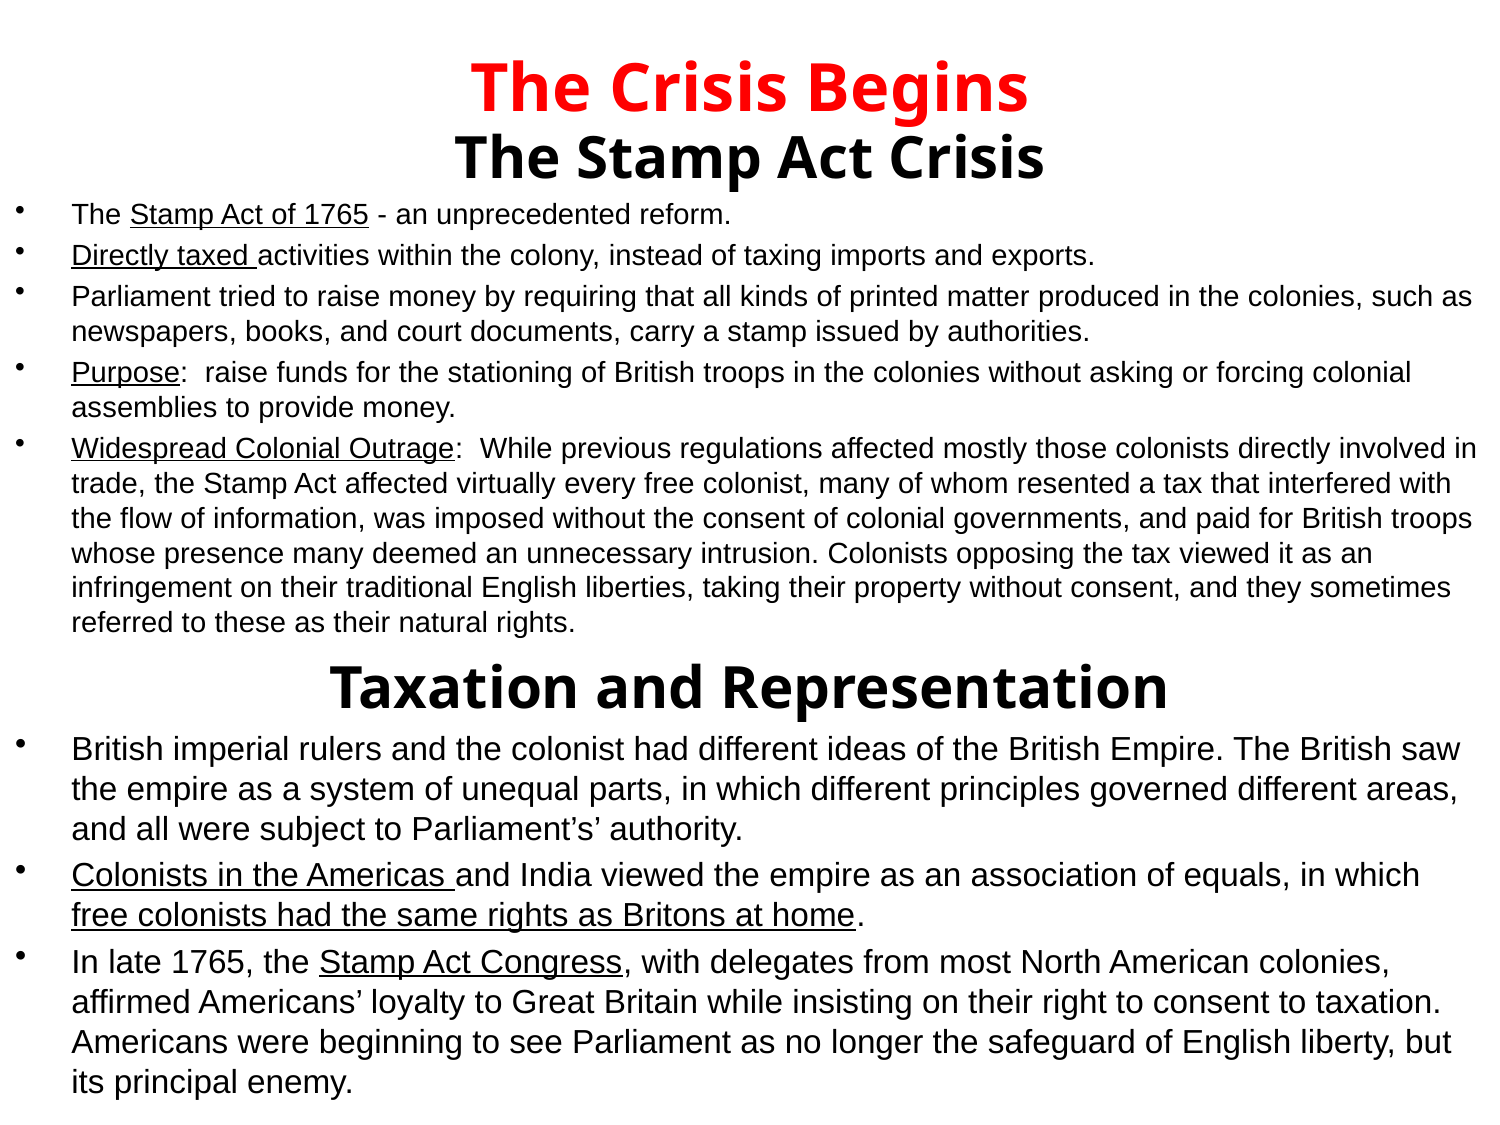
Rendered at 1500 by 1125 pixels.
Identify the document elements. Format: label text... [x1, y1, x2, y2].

list The Stamp Act Crisis The Stamp Act of 1765 - an unprecedented reform. Directly taxed activities within the colony, instead of taxing imports and exports. Parliament tried to raise money by requiring that all kinds of printed matter produced in the colonies, such as newspapers, books, and court documents, carry a stamp issued by authorities. Purpose: raise funds for the stationing of British troops in the colonies without asking or forcing colonial assemblies to provide money. Widespread Colonial Outrage: While previous regulations affected mostly those colonists directly involved in trade, the Stamp Act affected virtually every free colonist, many of whom resented a tax that interfered with the flow of information, was imposed without the consent of colonial governments, and paid for British troops whose presence many deemed an unnecessary intrusion. Colonists opposing the tax viewed it as an infringement on their traditional English liberties, taking their property without consent, and they sometimes referred to these as their natural rights. Taxation and Representation British imperial rulers and the colonist had different ideas of the British Empire. The British saw the empire as a system of unequal parts, in which different principles governed different areas, and all were subject to Parliament’s’ authority. Colonists in the Americas and India viewed the empire as an association of equals, in which free colonists had the same rights as Britons at home. In late 1765, the Stamp Act Congress, with delegates from most North American colonies, affirmed Americans’ loyalty to Great Britain while insisting on their right to consent to taxation. Americans were beginning to see Parliament as no longer the safeguard of English liberty, but its principal enemy. [0, 112, 1500, 1125]
title The Crisis Begins [74, 44, 1426, 112]
